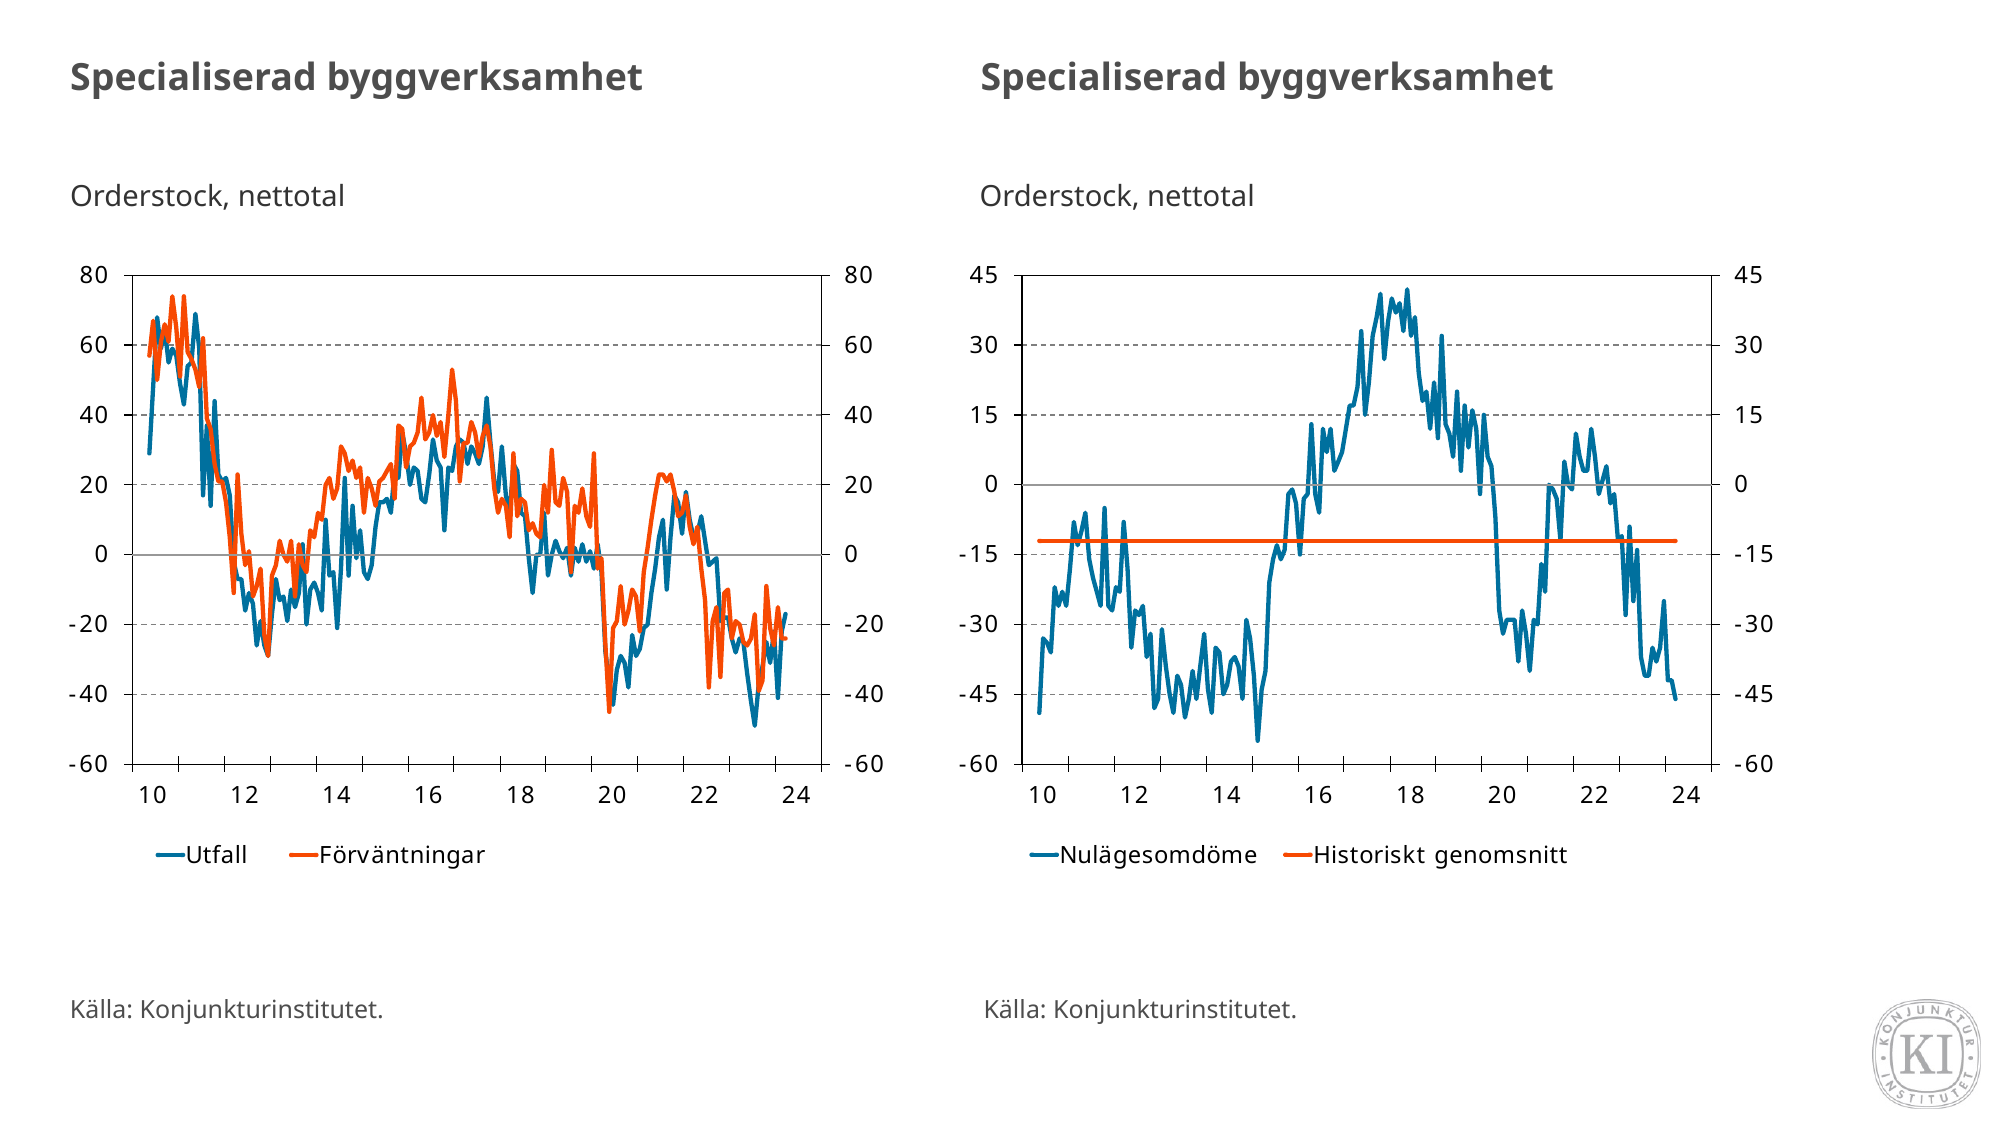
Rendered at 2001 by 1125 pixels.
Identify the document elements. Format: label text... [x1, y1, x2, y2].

list Källa: Konjunkturinstitutet. [968, 986, 1852, 1105]
title Specialiserad byggverksamhet [55, 45, 938, 128]
list Orderstock, nettotal [55, 137, 938, 220]
subtitle Källa: Konjunkturinstitutet. [55, 986, 938, 1105]
list Specialiserad byggverksamhet [965, 45, 1849, 129]
list Orderstock, nettotal [964, 137, 1848, 220]
picture [1872, 999, 1981, 1109]
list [941, 249, 1829, 874]
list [51, 249, 939, 874]
